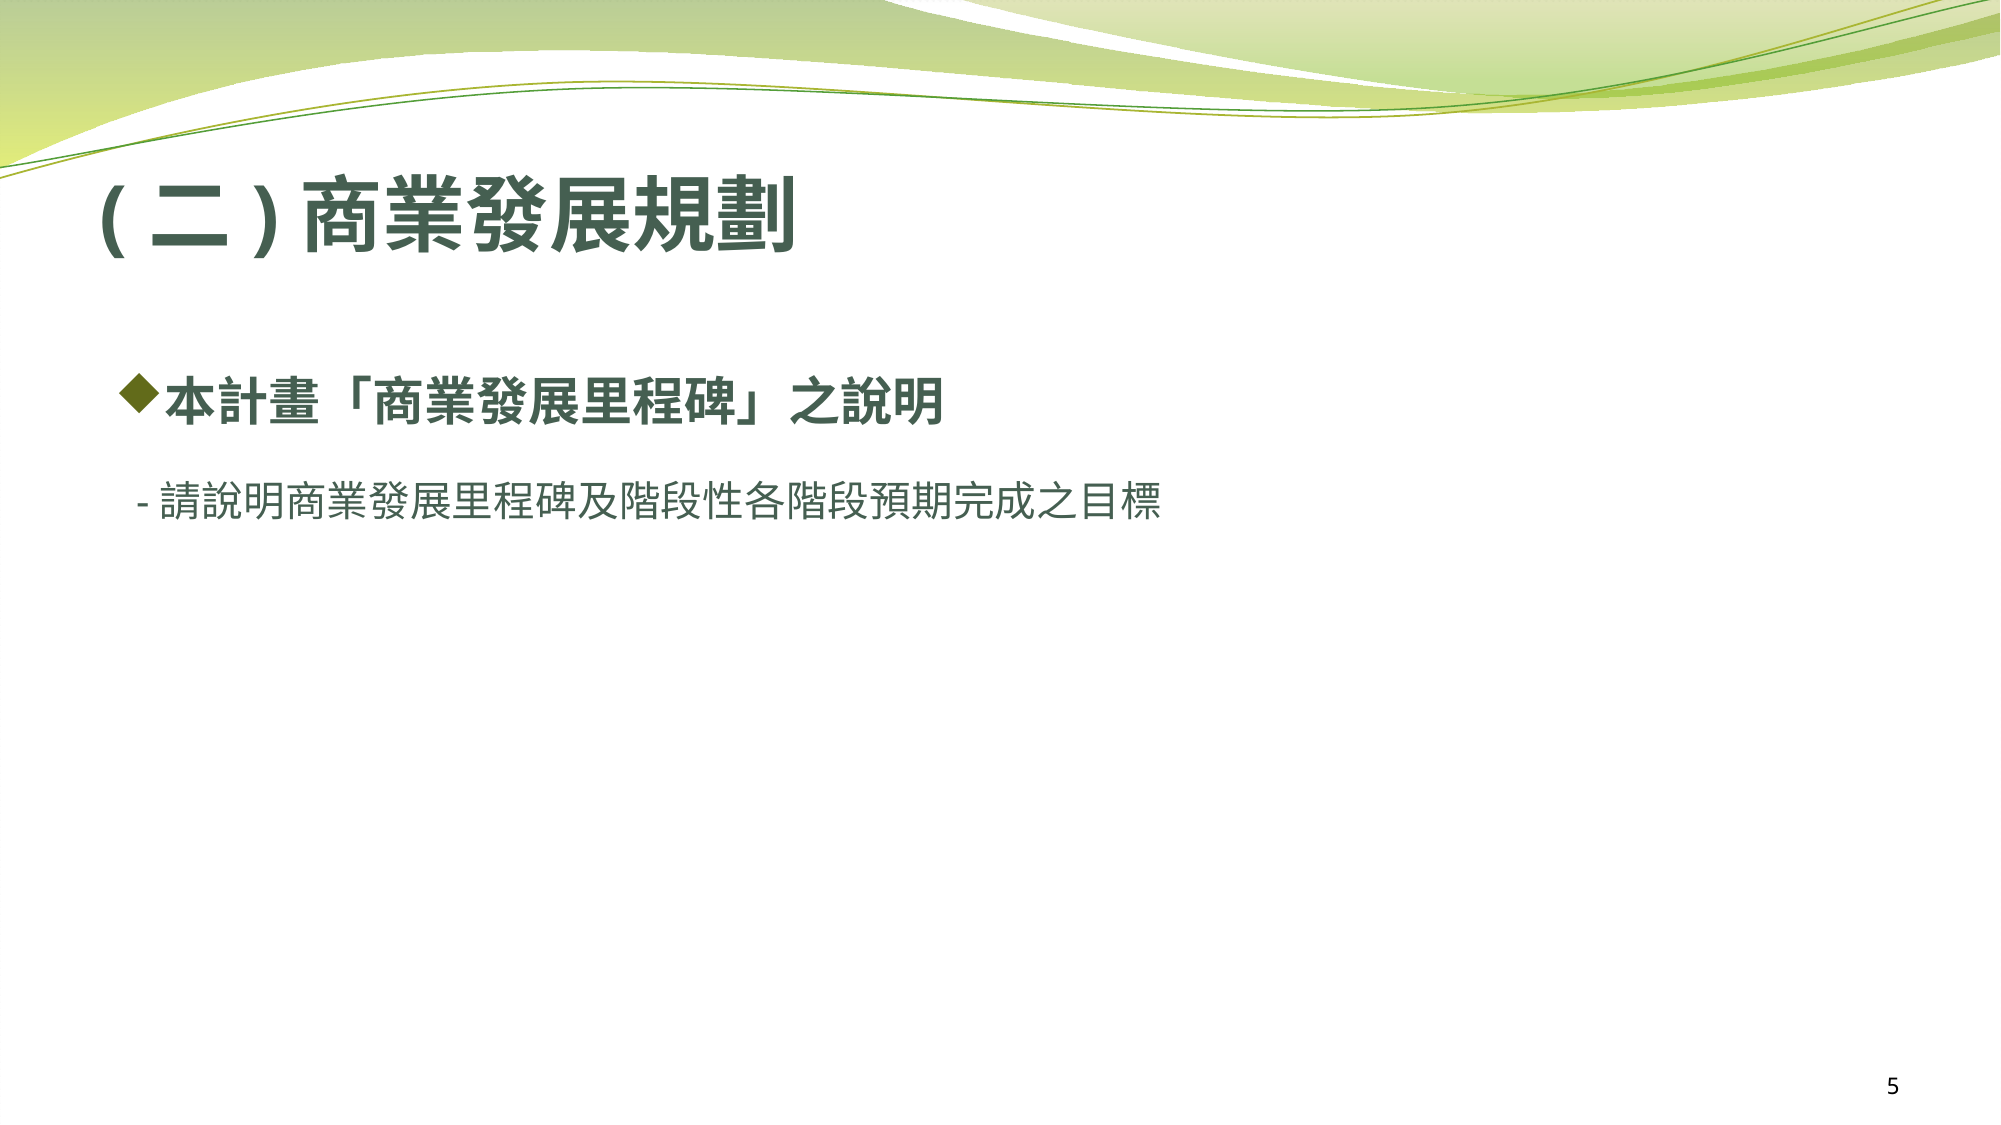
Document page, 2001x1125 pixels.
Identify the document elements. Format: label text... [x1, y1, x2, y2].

title (二)商業發展規劃 [99, 75, 1900, 263]
list 本計畫「商業發展里程碑」之說明 -請說明商業發展里程碑及階段性各階段預期完成之目標 [99, 317, 1900, 1038]
slide_number 5 [1733, 1042, 1900, 1103]
